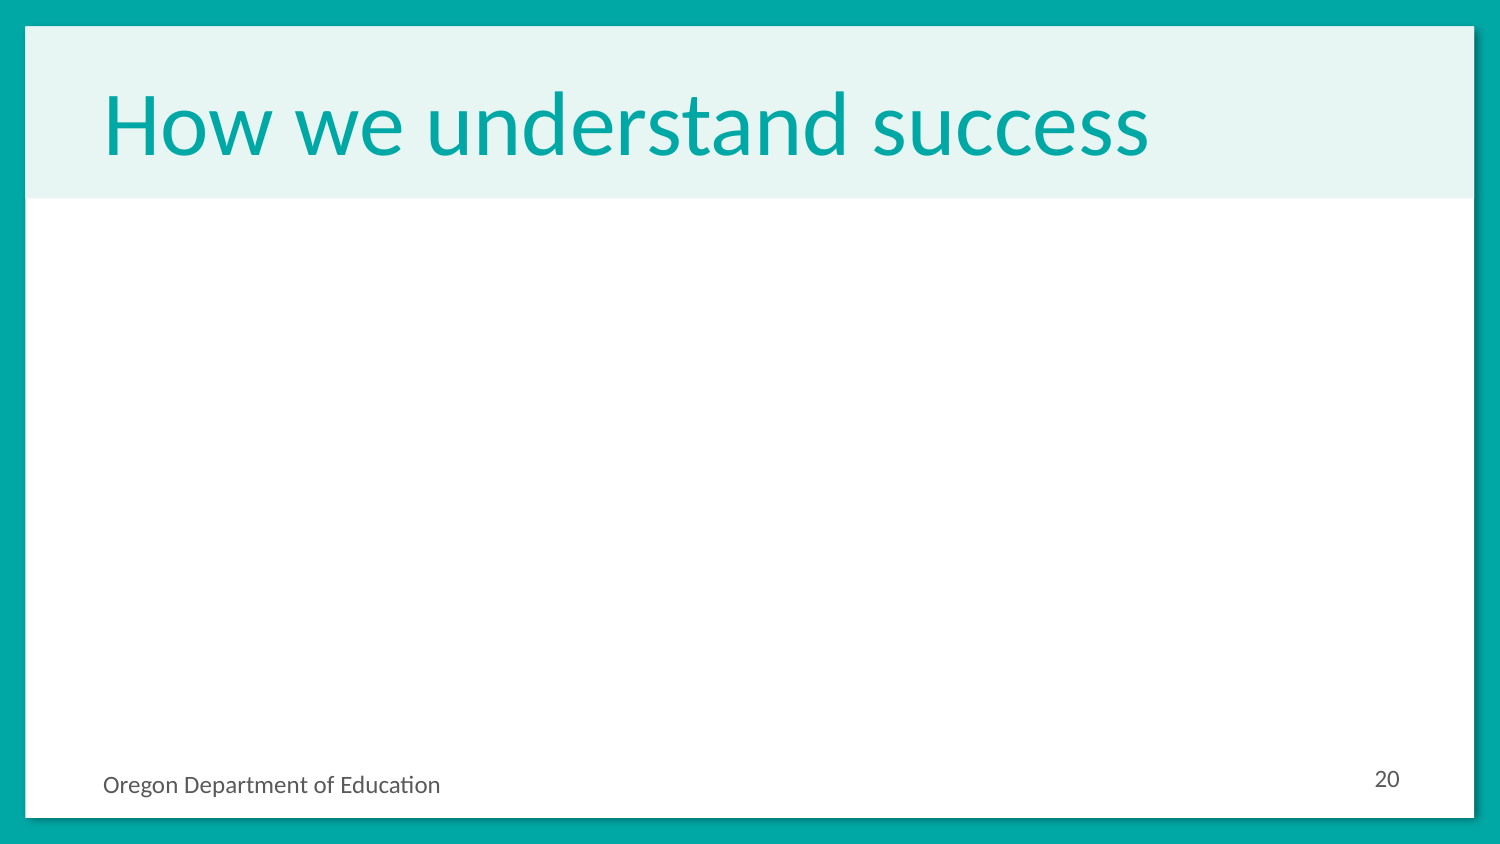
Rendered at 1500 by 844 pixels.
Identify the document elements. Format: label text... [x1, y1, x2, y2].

slide_number 20 [1059, 755, 1416, 801]
title How we understand success [88, 56, 1416, 183]
